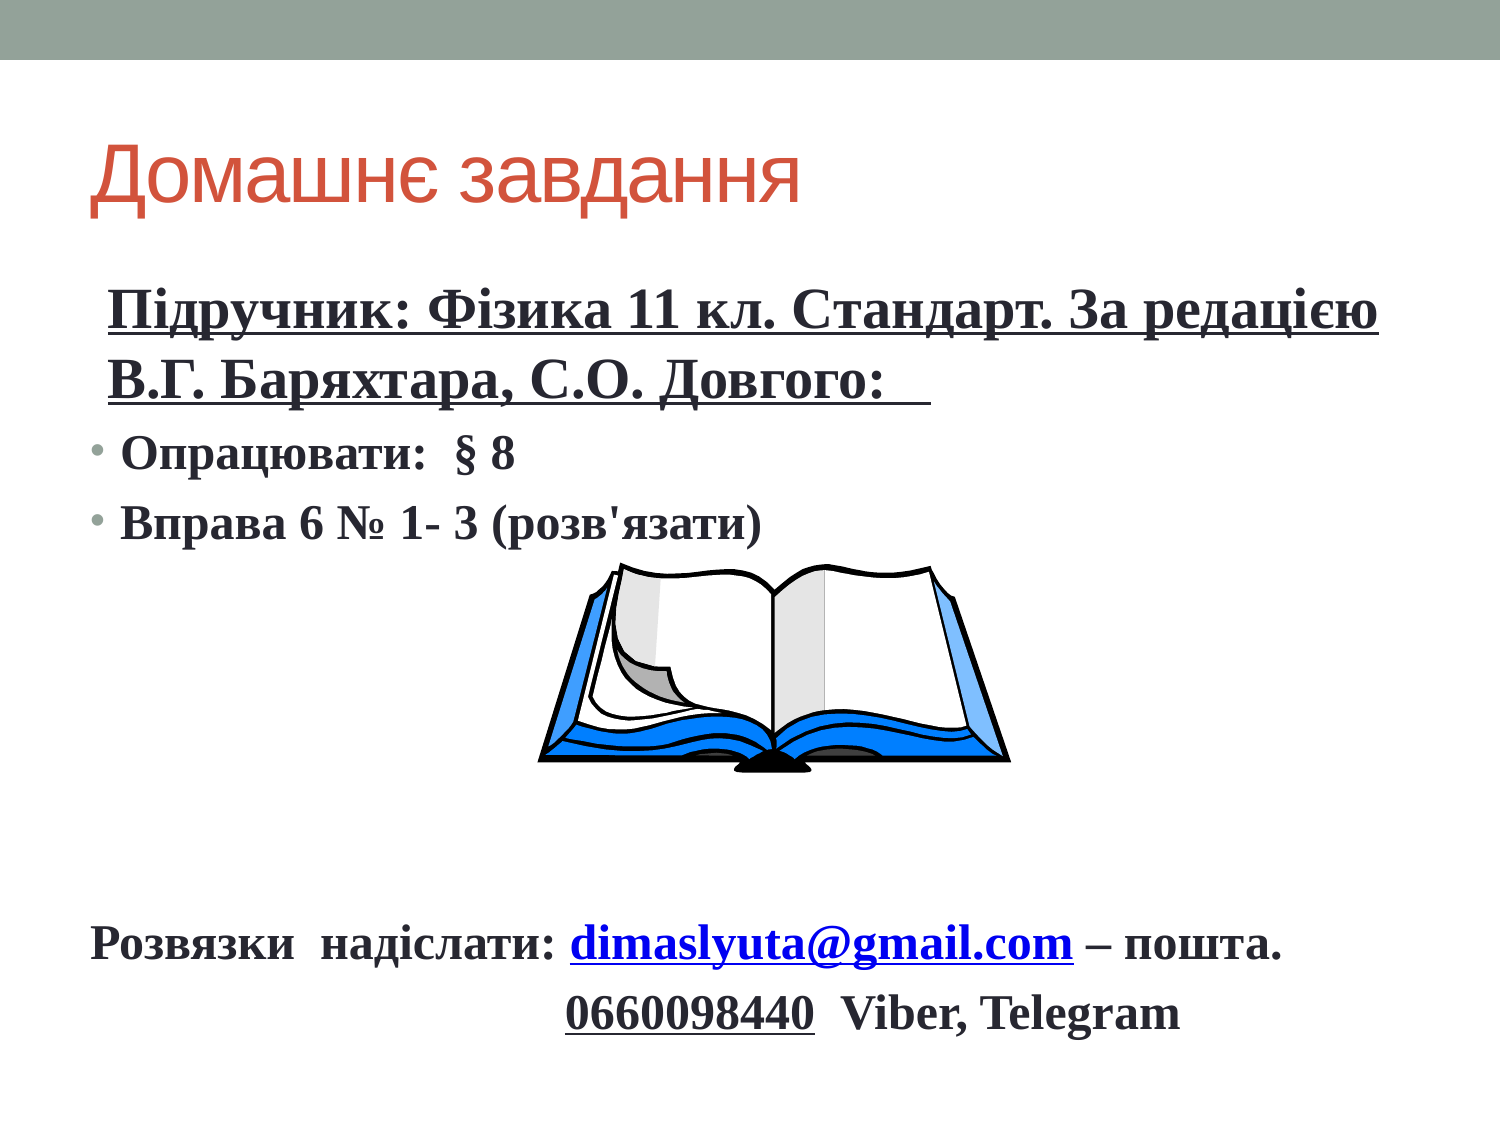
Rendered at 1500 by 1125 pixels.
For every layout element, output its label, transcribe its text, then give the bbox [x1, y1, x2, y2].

picture [537, 543, 1012, 775]
title Домашнє завдання [75, 87, 1425, 250]
list Підручник: Фізика 11 кл. Стандарт. За редацією В.Г. Баряхтара, С.О. Довгого: Опрацювати: § 8 Вправа 6 № 1- 3 (розв'язати) Розвязки надіслати: dimaslyuta@gmail.com – пошта. 0660098440 Viber, Telegram [75, 262, 1425, 1063]
